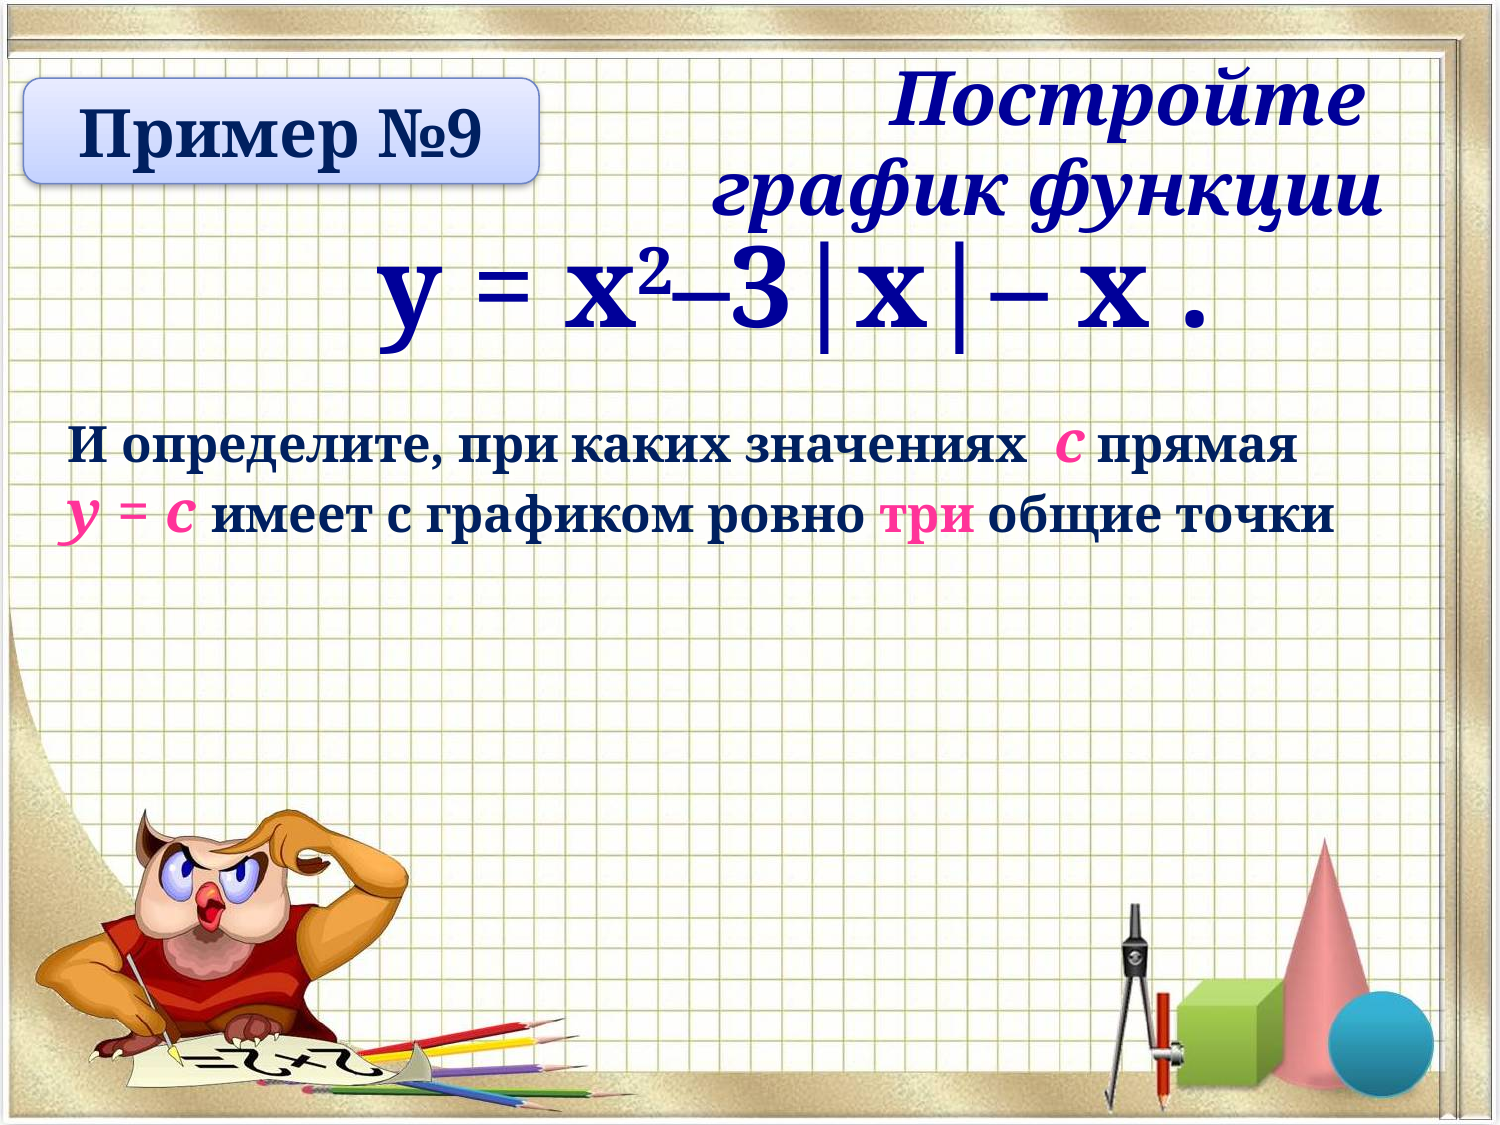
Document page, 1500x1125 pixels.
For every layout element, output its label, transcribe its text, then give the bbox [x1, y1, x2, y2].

text_box Постройте график функции [537, 42, 1400, 238]
text_box у = х2–3|х|– х . [363, 208, 1228, 358]
text_box И определите, при каких значениях с прямая у = с имеет с графиком ровно три общие точки [53, 397, 1400, 552]
picture [0, 0, 1500, 1125]
text_box Пример №9 [23, 78, 537, 184]
